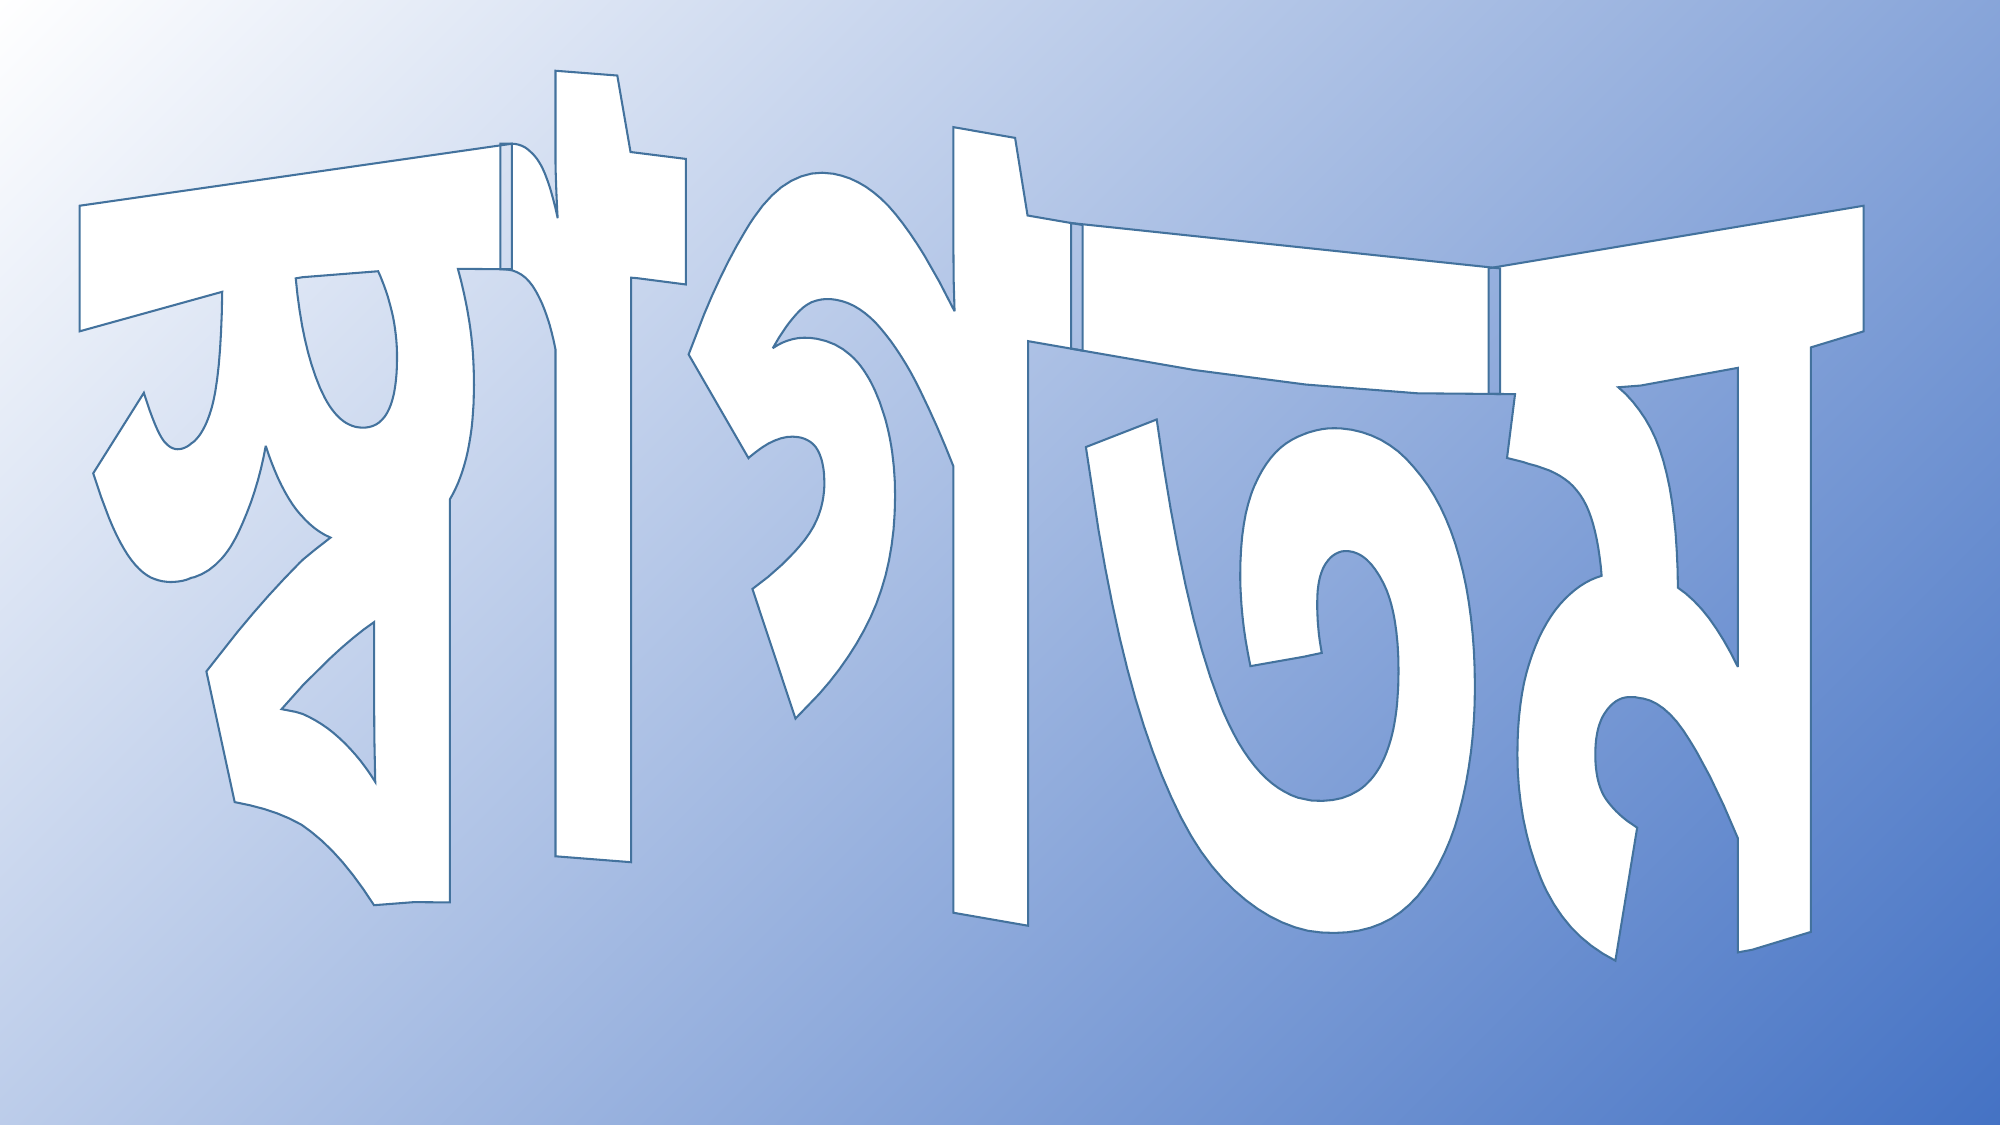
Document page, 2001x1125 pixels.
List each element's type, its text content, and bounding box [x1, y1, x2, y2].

text_box স্বাগতম [78, 69, 687, 907]
text_box স্বাগতম [687, 125, 1865, 963]
